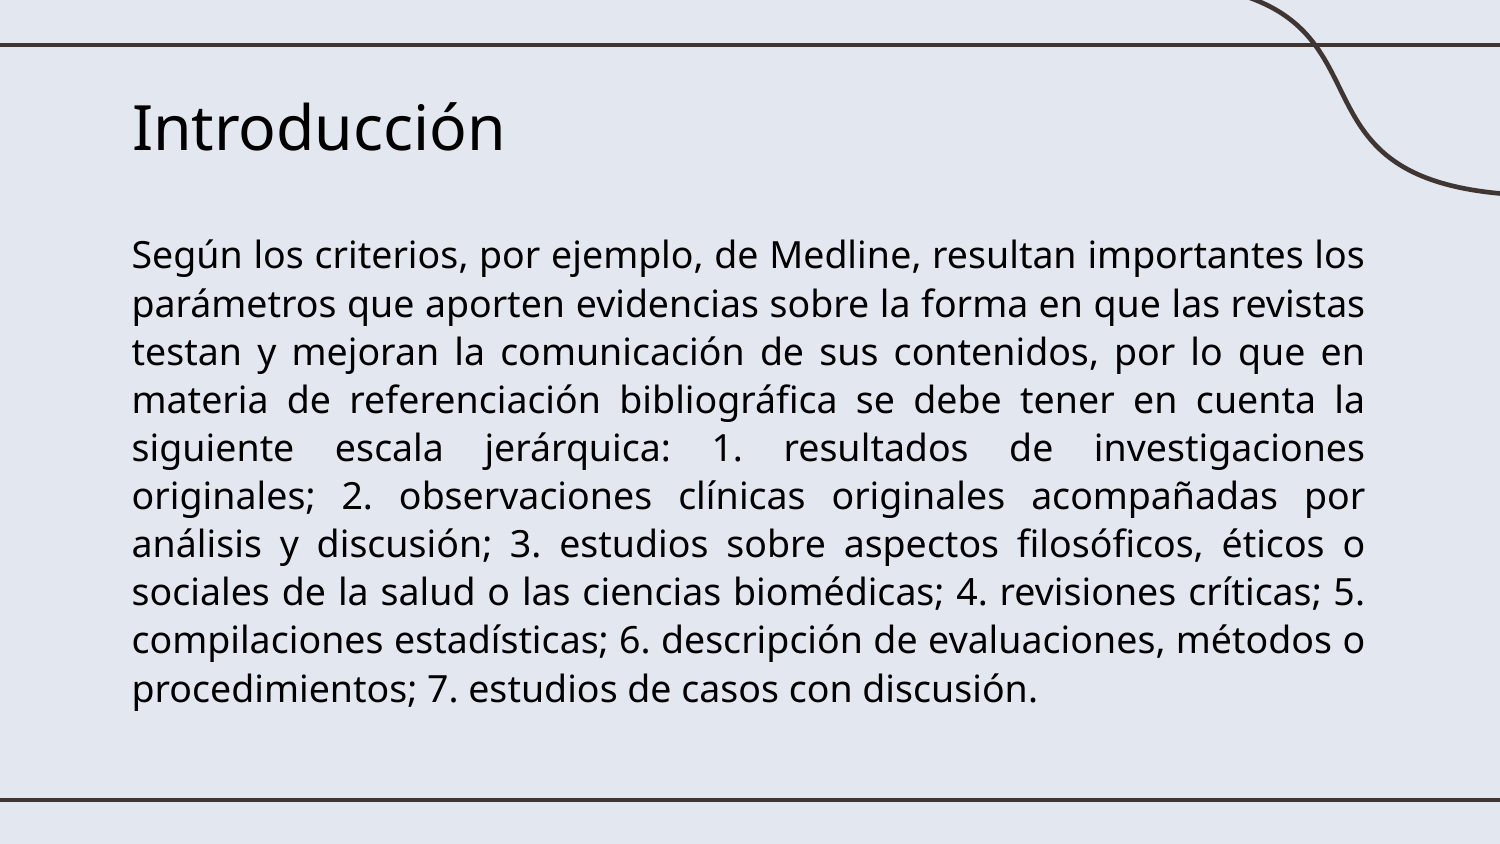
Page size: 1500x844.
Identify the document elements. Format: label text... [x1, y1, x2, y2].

text_box Según los criterios, por ejemplo, de Medline, resultan importantes los parámetros que aporten evidencias sobre la forma en que las revistas testan y mejoran la comunicación de sus contenidos, por lo que en materia de referenciación bibliográfica se debe tener en cuenta la siguiente escala jerárquica: 1. resultados de investigaciones originales; 2. observaciones clínicas originales acompañadas por análisis y discusión; 3. estudios sobre aspectos filosóficos, éticos o sociales de la salud o las ciencias biomédicas; 4. revisiones críticas; 5. compilaciones estadísticas; 6. descripción de evaluaciones, métodos o procedimientos; 7. estudios de casos con discusión. [116, 220, 1382, 717]
title Introducción [116, 72, 890, 167]
